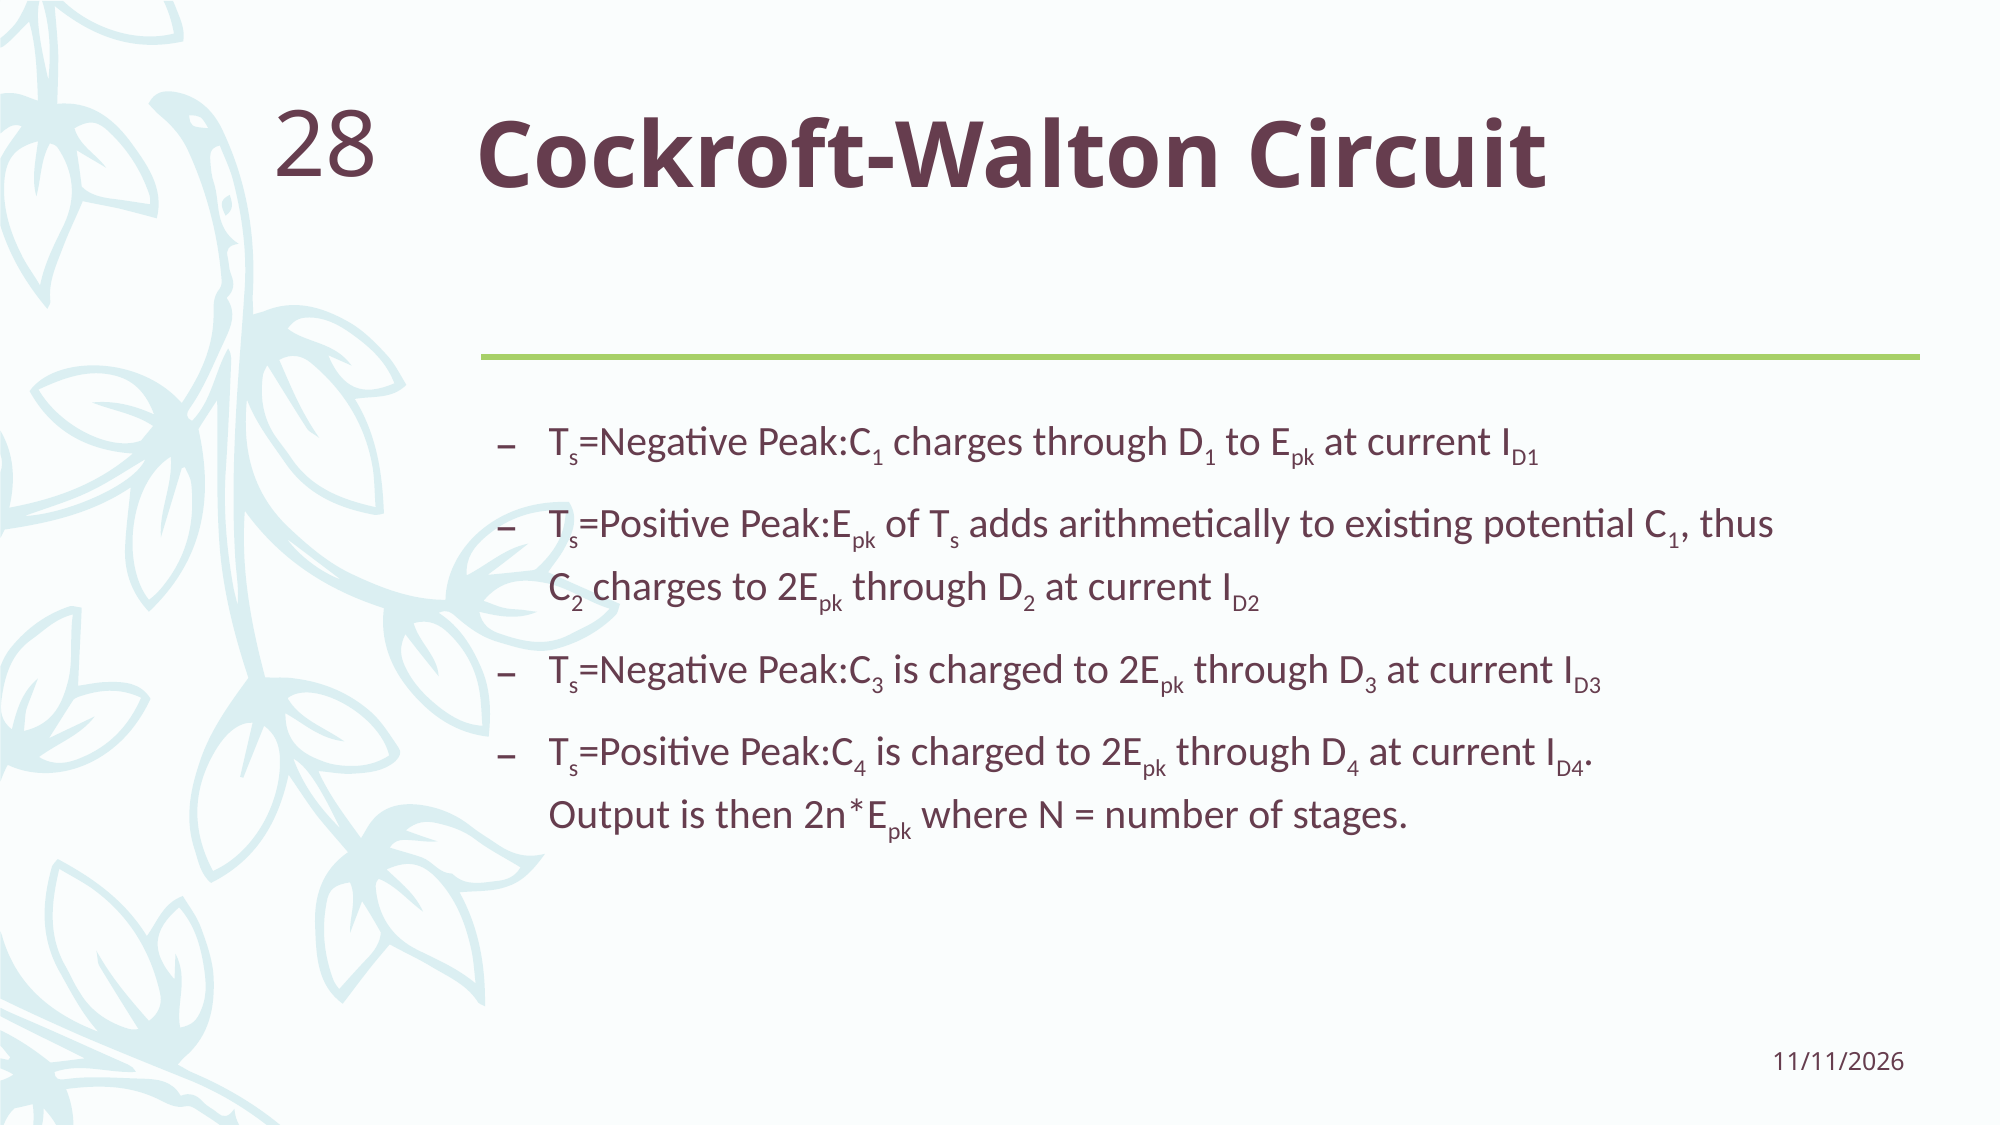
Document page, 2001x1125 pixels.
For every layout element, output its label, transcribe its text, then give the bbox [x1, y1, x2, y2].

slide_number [1470, 1032, 1920, 1093]
list Ts=Negative Peak:C1 charges through D1 to Epk at current ID1 Ts=Positive Peak:Epk of Ts adds arithmetically to existing potential C1, thus C2 charges to 2Epk through D2 at current ID2 Ts=Negative Peak:C3 is charged to 2Epk through D3 at current ID3 Ts=Positive Peak:C4 is charged to 2Epk through D4 at current ID4. Output is then 2n*Epk where N = number of stages. [481, 399, 1920, 999]
slide_number 28 [84, 118, 394, 218]
title Cockroft-Walton Circuit [460, 93, 1920, 350]
